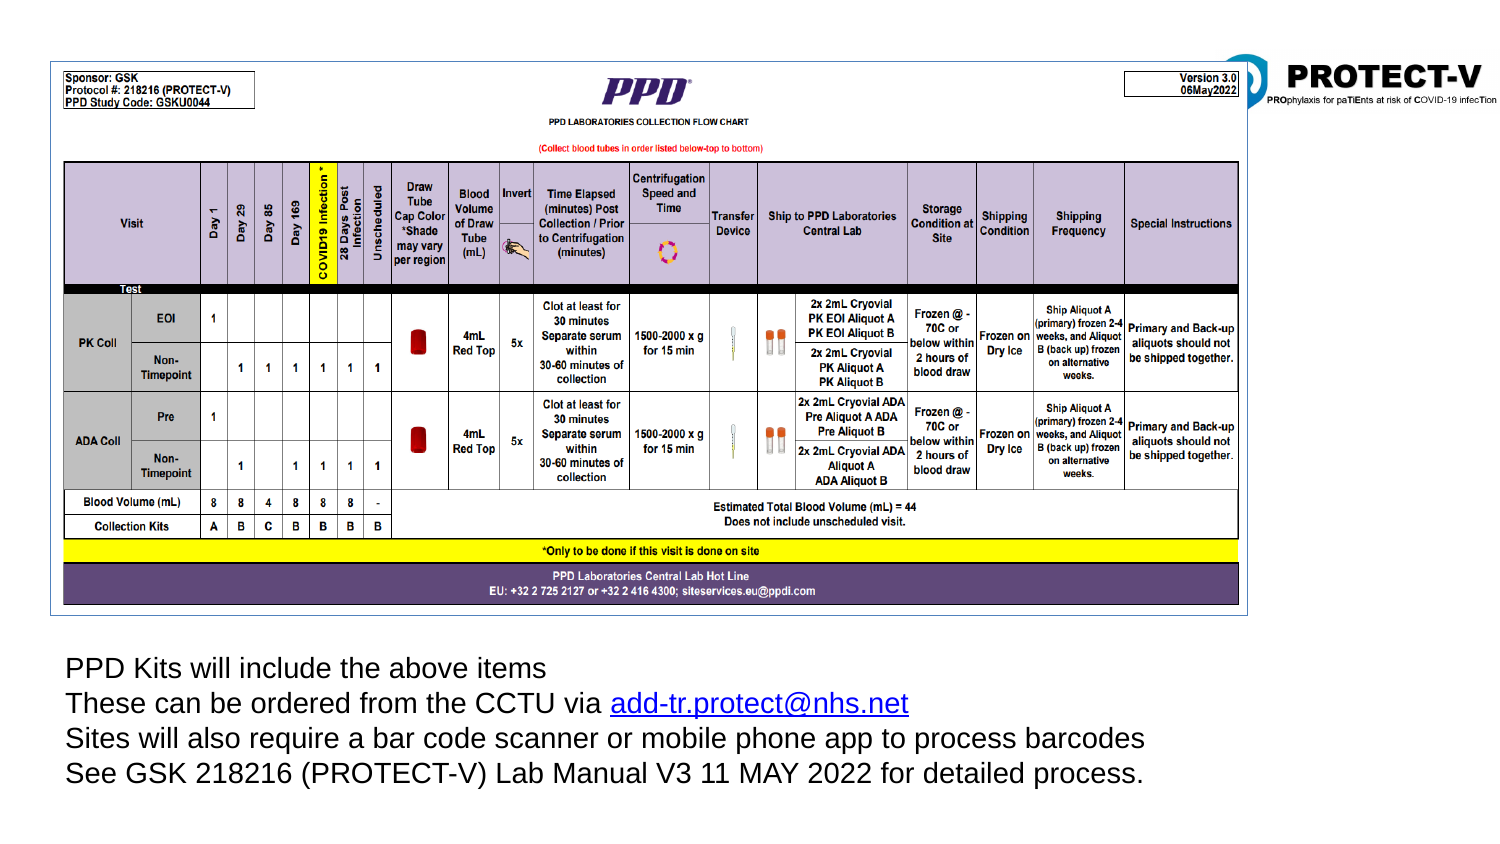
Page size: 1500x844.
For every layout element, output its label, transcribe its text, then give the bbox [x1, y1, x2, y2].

picture [50, 49, 1500, 616]
text_box PPD Kits will include the above items These can be ordered from the CCTU via add-tr.protect@nhs.net Sites will also require a bar code scanner or mobile phone app to process barcodes See GSK 218216 (PROTECT-V) Lab Manual V3 11 MAY 2022 for detailed process. [50, 641, 1318, 797]
